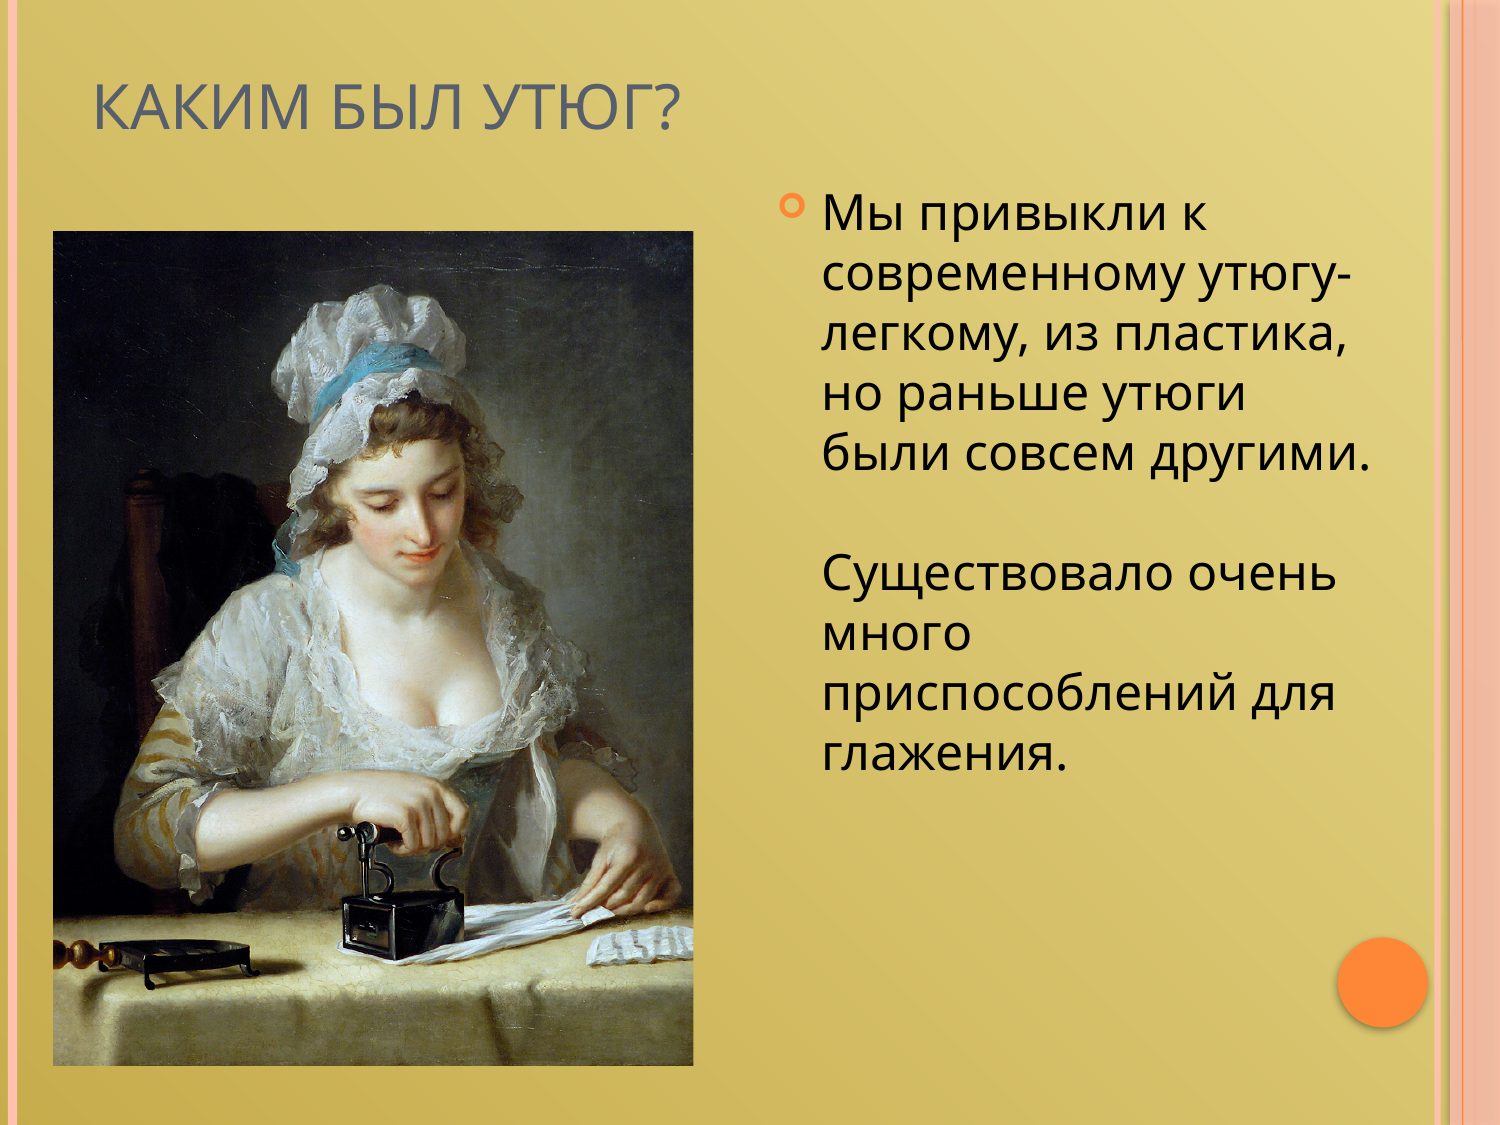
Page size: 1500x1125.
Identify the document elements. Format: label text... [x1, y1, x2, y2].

picture [52, 231, 694, 1067]
list Мы привыкли к современному утюгу- легкому, из пластика, но раньше утюги были совсем другими. Существовало очень много приспособлений для глажения. [761, 172, 1395, 944]
title каким был утюг? [76, 30, 1294, 149]
